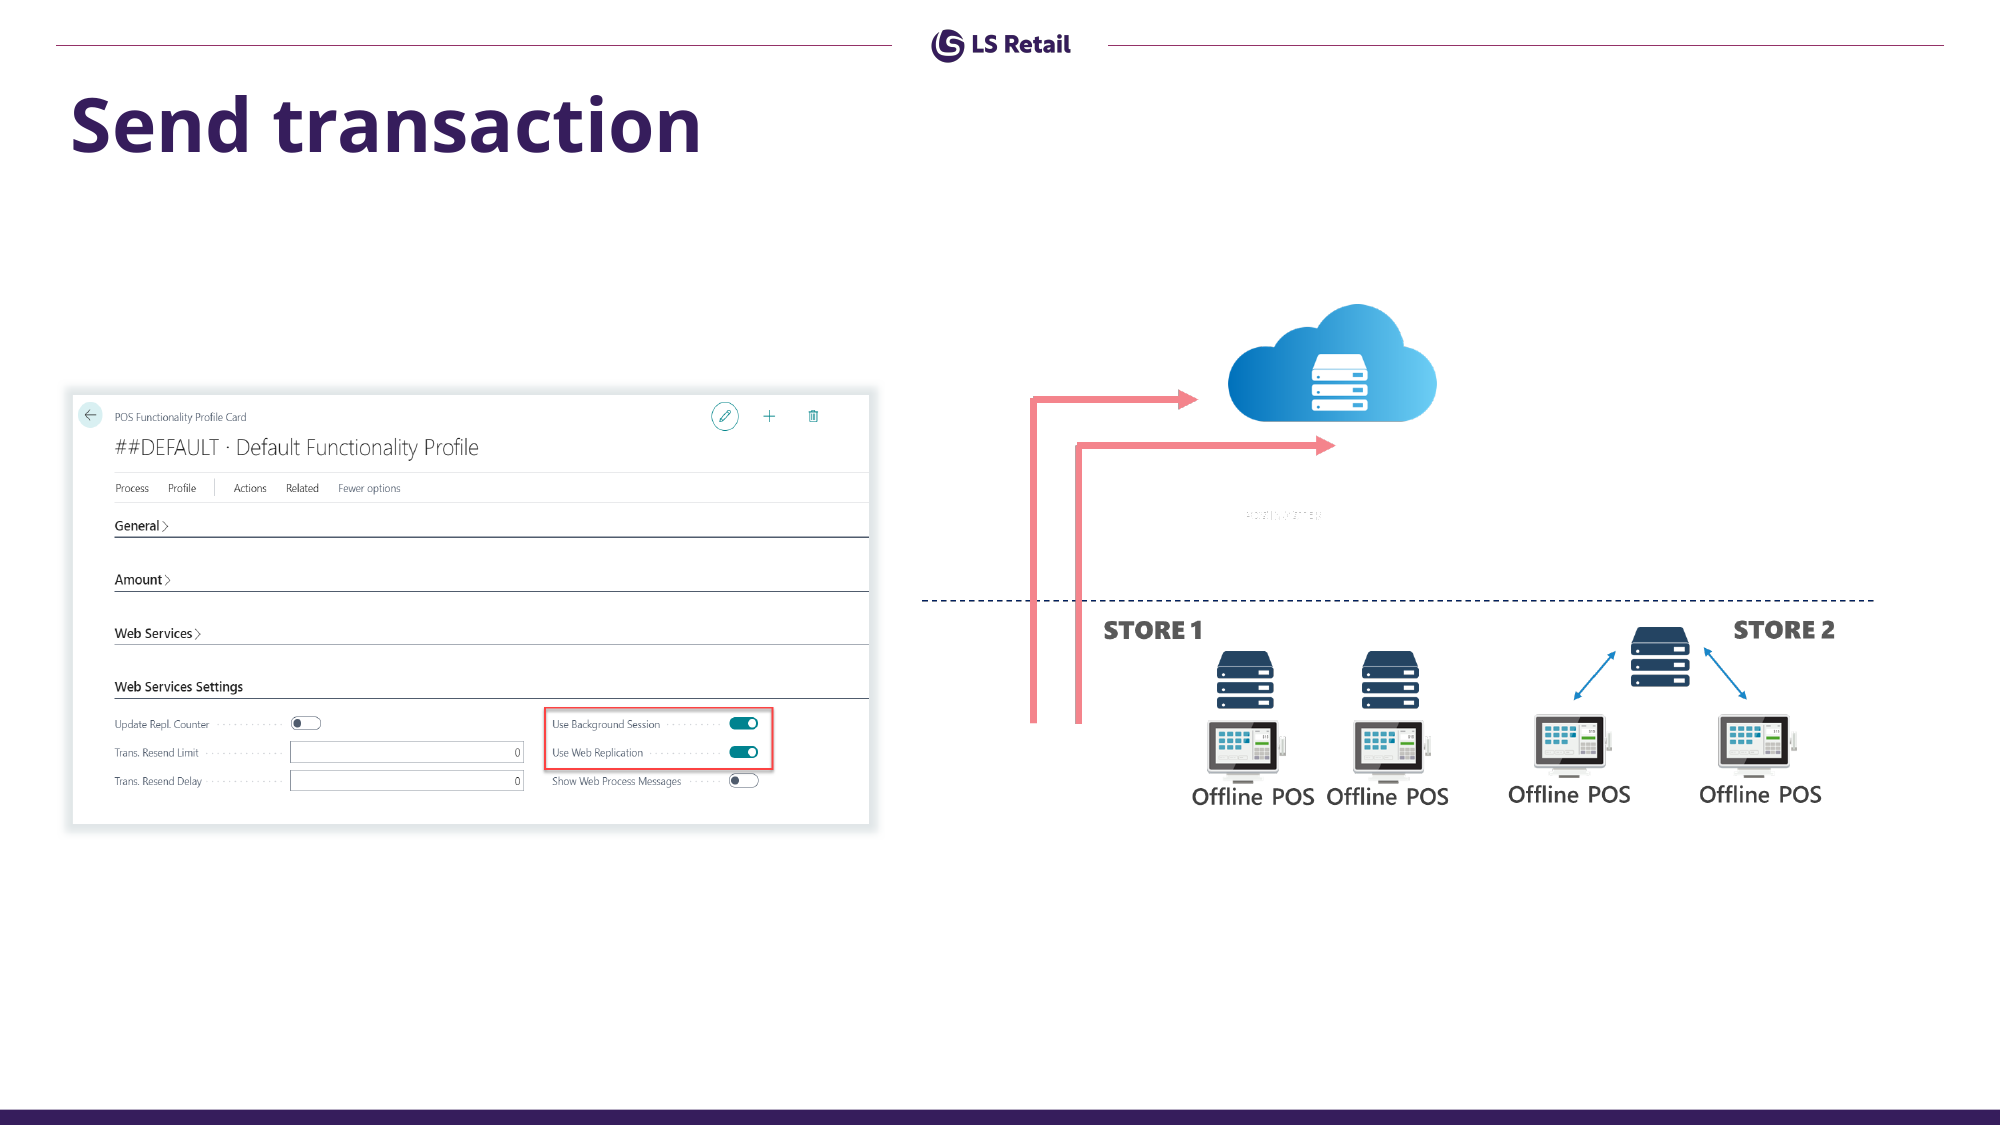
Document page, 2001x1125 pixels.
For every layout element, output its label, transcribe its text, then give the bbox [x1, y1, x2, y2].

title Send transaction [55, 80, 1945, 177]
picture [922, 304, 1882, 824]
text_box [157, 244, 1939, 1063]
picture [917, 15, 1083, 77]
picture [72, 395, 869, 824]
